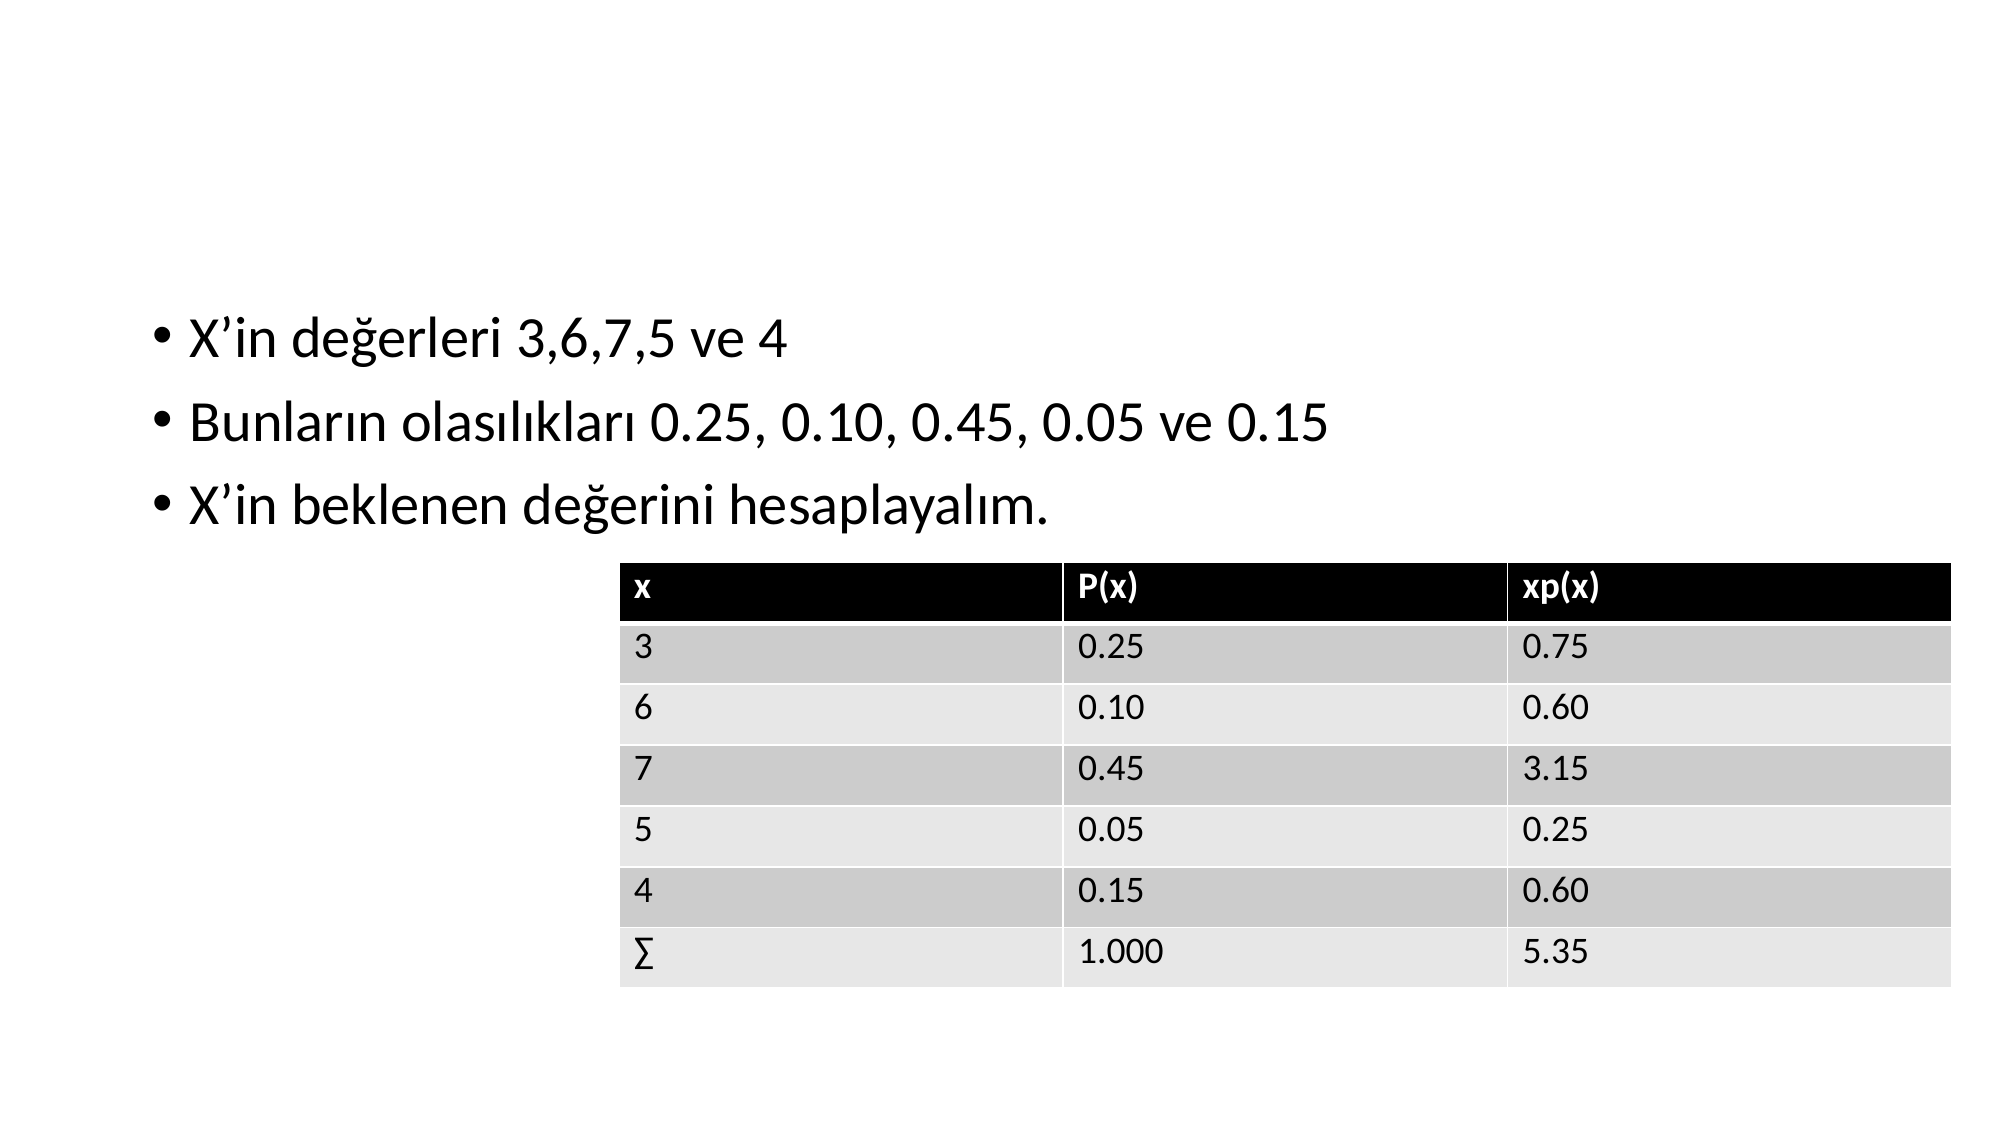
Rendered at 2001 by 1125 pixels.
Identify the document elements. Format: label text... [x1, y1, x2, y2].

table_cell 0.60 [1508, 685, 1951, 744]
table_cell 0.25 [1064, 626, 1507, 683]
table_cell 0.10 [1064, 685, 1507, 744]
table_cell 5 [620, 807, 1062, 866]
table_cell 0.05 [1064, 807, 1507, 866]
table_cell 3 [620, 626, 1062, 683]
table_cell 0.45 [1064, 746, 1507, 805]
table_cell 0.60 [1508, 868, 1951, 927]
table_cell ∑ [620, 928, 1062, 987]
table_cell 0.75 [1508, 626, 1951, 683]
table_header P(x) [1064, 563, 1507, 621]
table_header xp(x) [1508, 563, 1951, 621]
table_cell 1.000 [1064, 928, 1507, 987]
table_header x [620, 563, 1062, 621]
table_cell 7 [620, 746, 1062, 805]
list X’in değerleri 3,6,7,5 ve 4 Bunların olasılıkları 0.25, 0.10, 0.45, 0.05 ve 0.15 X’in beklenen değerini hesaplayalım. [137, 299, 1863, 1014]
table_cell 6 [620, 685, 1062, 744]
table_cell 0.25 [1508, 807, 1951, 866]
table_cell 0.15 [1064, 868, 1507, 927]
table_cell 3.15 [1508, 746, 1951, 805]
table_cell 4 [620, 868, 1062, 927]
table_cell 5.35 [1508, 928, 1951, 987]
